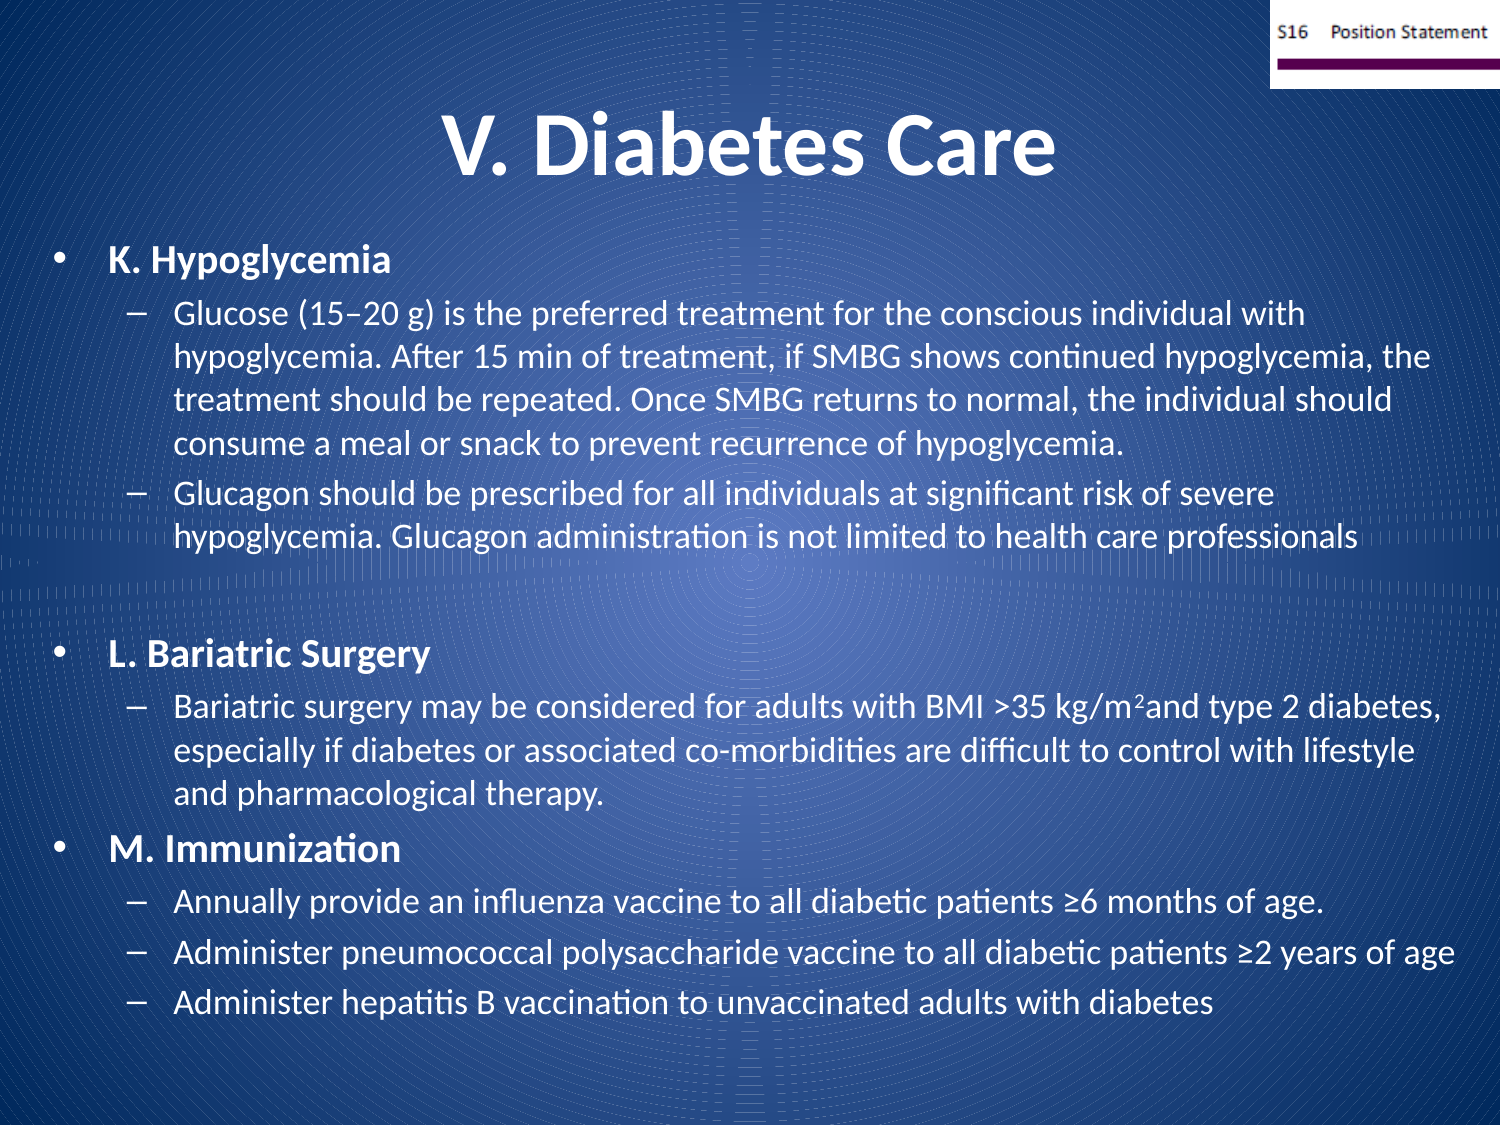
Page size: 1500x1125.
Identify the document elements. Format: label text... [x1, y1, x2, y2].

title V. Diabetes Care [75, 45, 1425, 233]
list K. Hypoglycemia Glucose (15–20 g) is the preferred treatment for the conscious individual with hypoglycemia. After 15 min of treatment, if SMBG shows continued hypoglycemia, the treatment should be repeated. Once SMBG returns to normal, the individual should consume a meal or snack to prevent recurrence of hypoglycemia. Glucagon should be prescribed for all individuals at significant risk of severe hypoglycemia. Glucagon administration is not limited to health care professionals L. Bariatric Surgery Bariatric surgery may be considered for adults with BMI >35 kg/m2and type 2 diabetes, especially if diabetes or associated co-morbidities are difficult to control with lifestyle and pharmacological therapy. M. Immunization Annually provide an influenza vaccine to all diabetic patients ≥6 months of age. Administer pneumococcal polysaccharide vaccine to all diabetic patients ≥2 years of age Administer hepatitis B vaccination to unvaccinated adults with diabetes [37, 224, 1475, 1075]
picture [1270, 0, 1500, 90]
